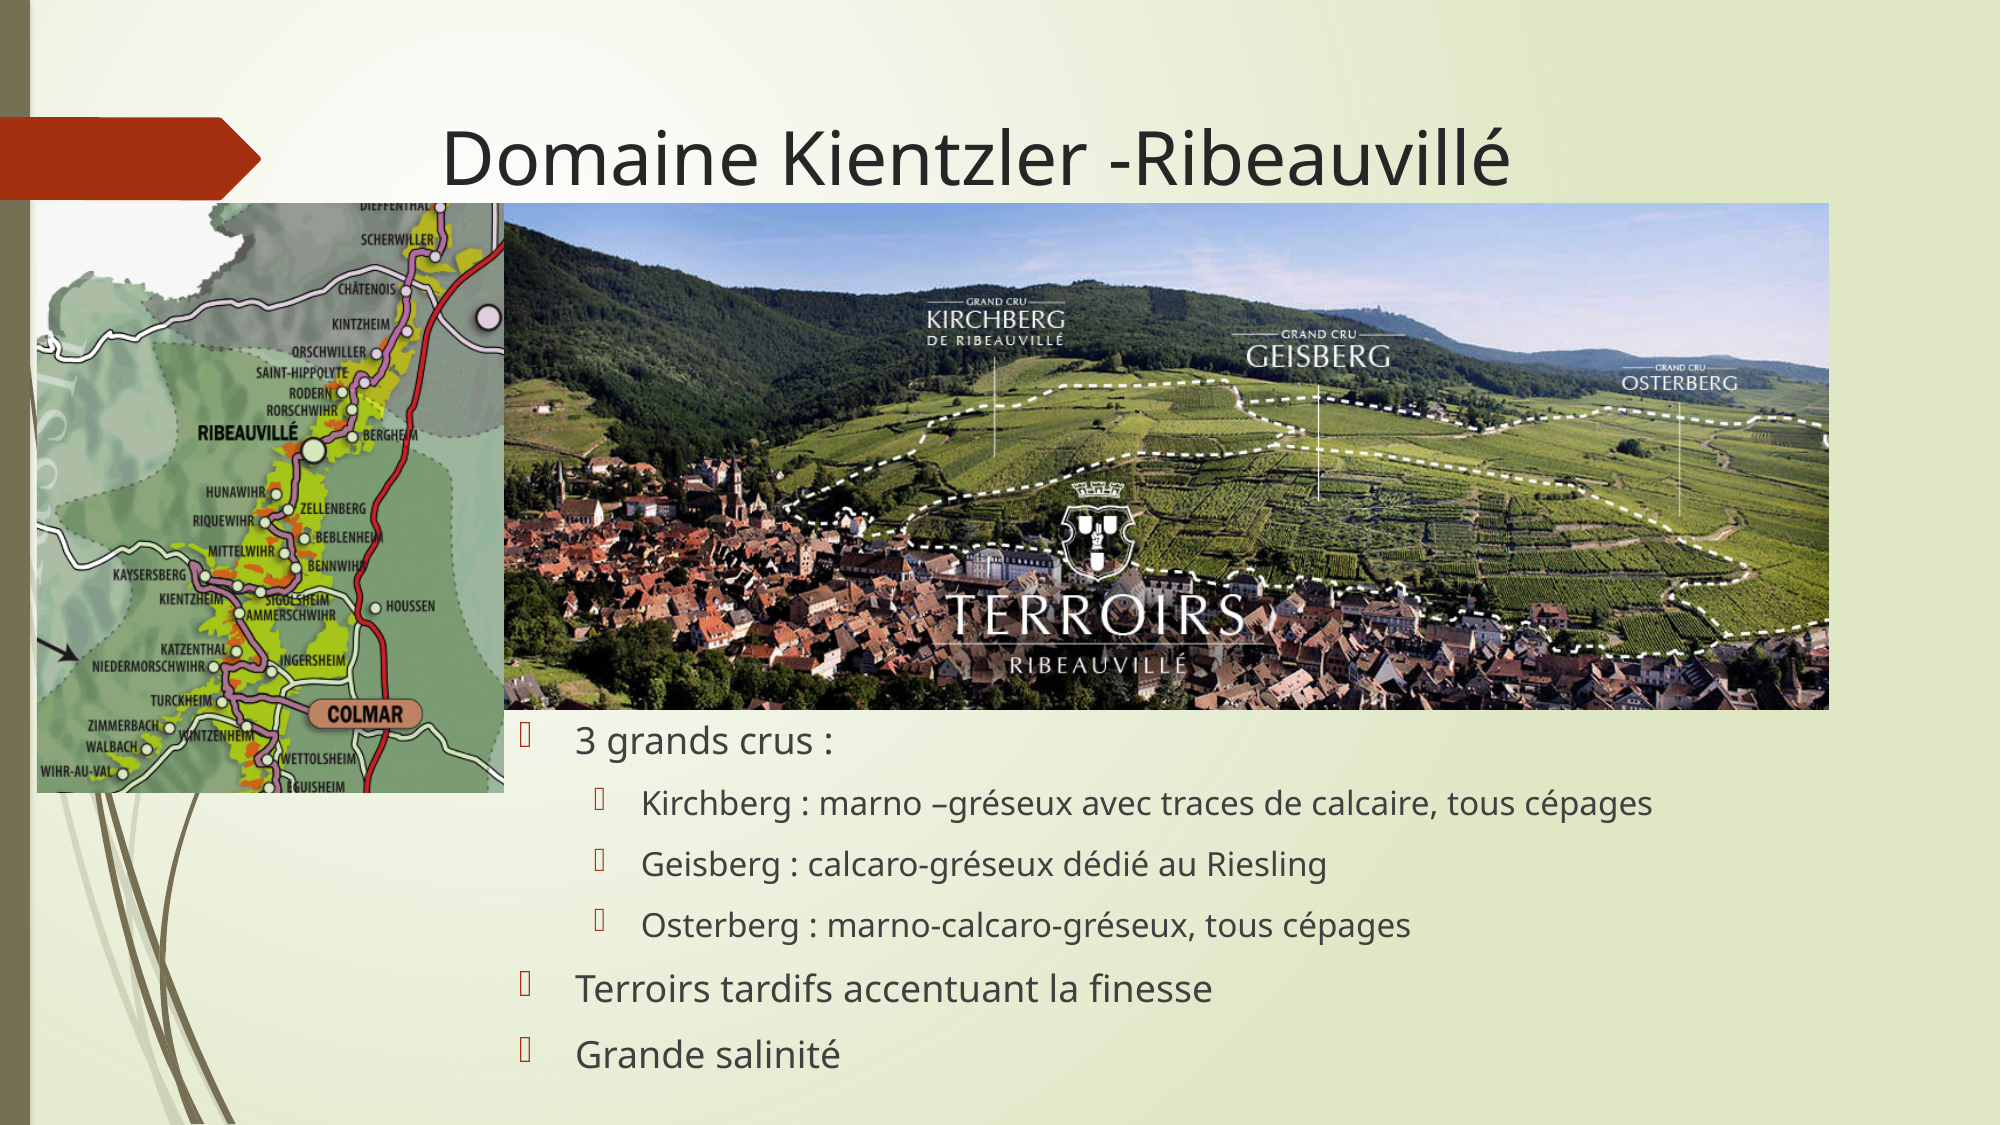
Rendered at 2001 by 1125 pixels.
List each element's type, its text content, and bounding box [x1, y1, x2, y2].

picture [36, 202, 1829, 793]
title Domaine Kientzler -Ribeauvillé [425, 102, 1888, 313]
list 3 grands crus : Kirchberg : marno –gréseux avec traces de calcaire, tous cépages Geisberg : calcaro-gréseux dédié au Riesling Osterberg : marno-calcaro-gréseux, tous cépages Terroirs tardifs accentuant la finesse Grande salinité [503, 709, 1888, 1086]
